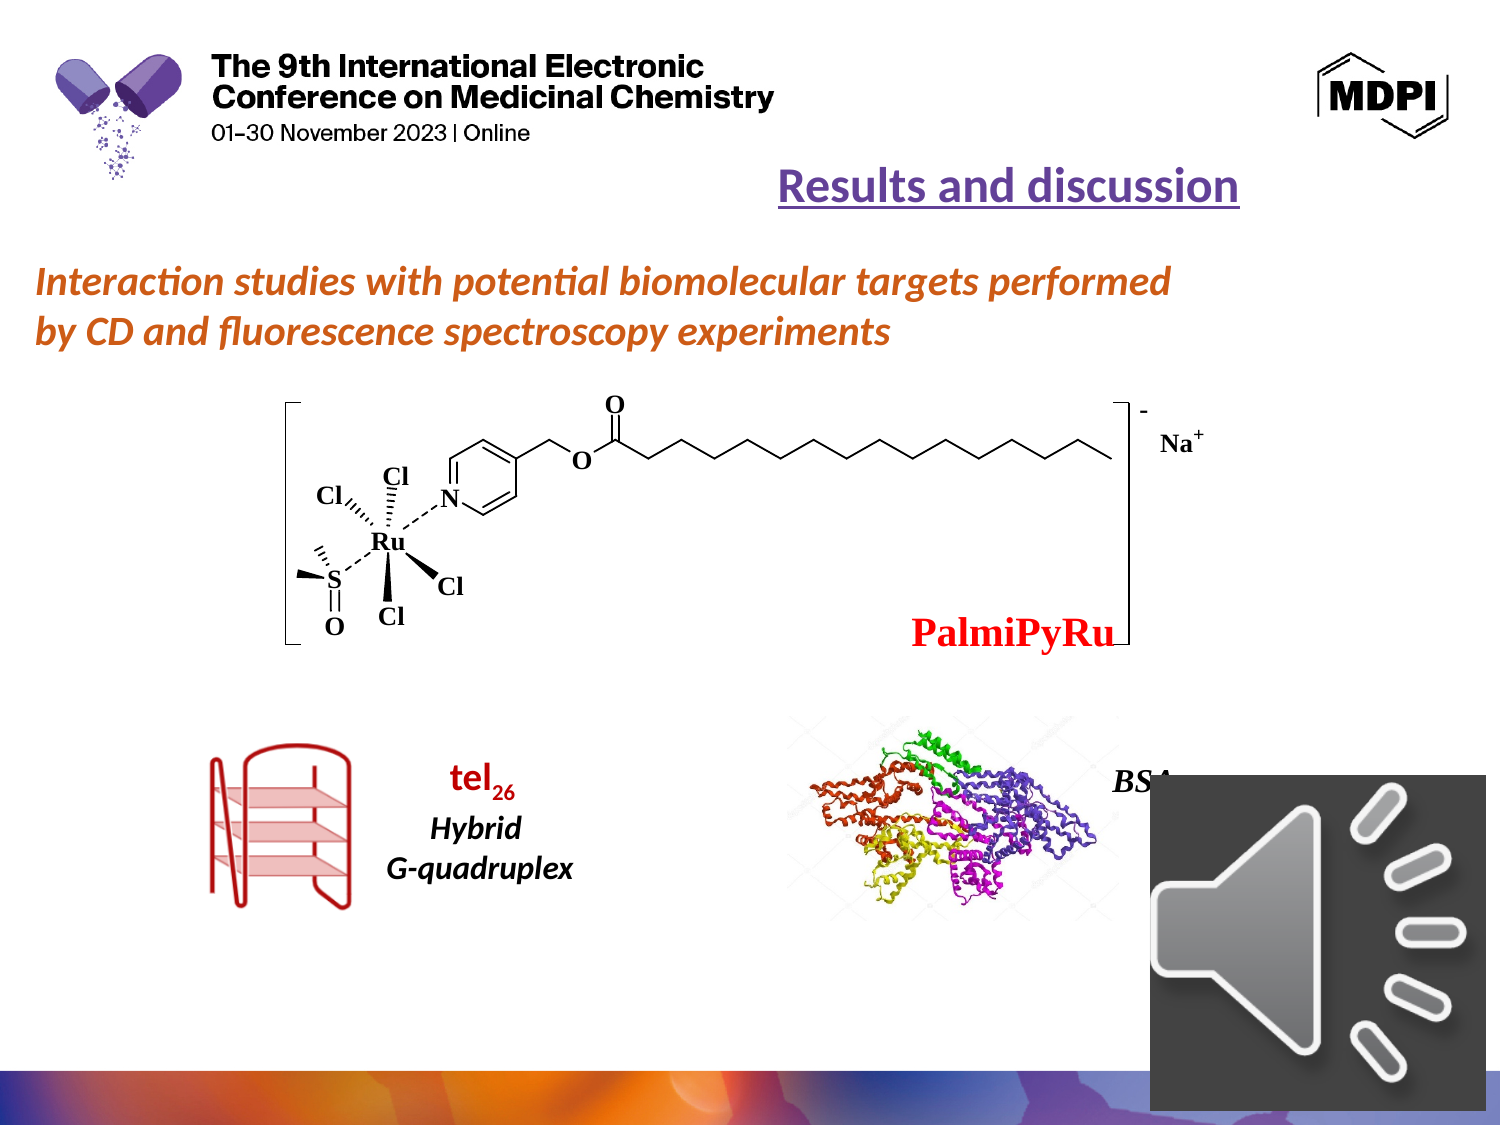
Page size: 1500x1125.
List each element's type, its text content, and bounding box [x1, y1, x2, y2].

slide_number 13 [1137, 1042, 1143, 1103]
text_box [187, 724, 656, 922]
text_box BSA [1123, 752, 1223, 807]
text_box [279, 394, 1217, 663]
picture [0, 0, 1500, 1125]
text_box Interaction studies with potential biomolecular targets performed by CD and fluorescence spectroscopy experiments [20, 246, 1228, 362]
text_box Results and discussion [762, 145, 1500, 220]
